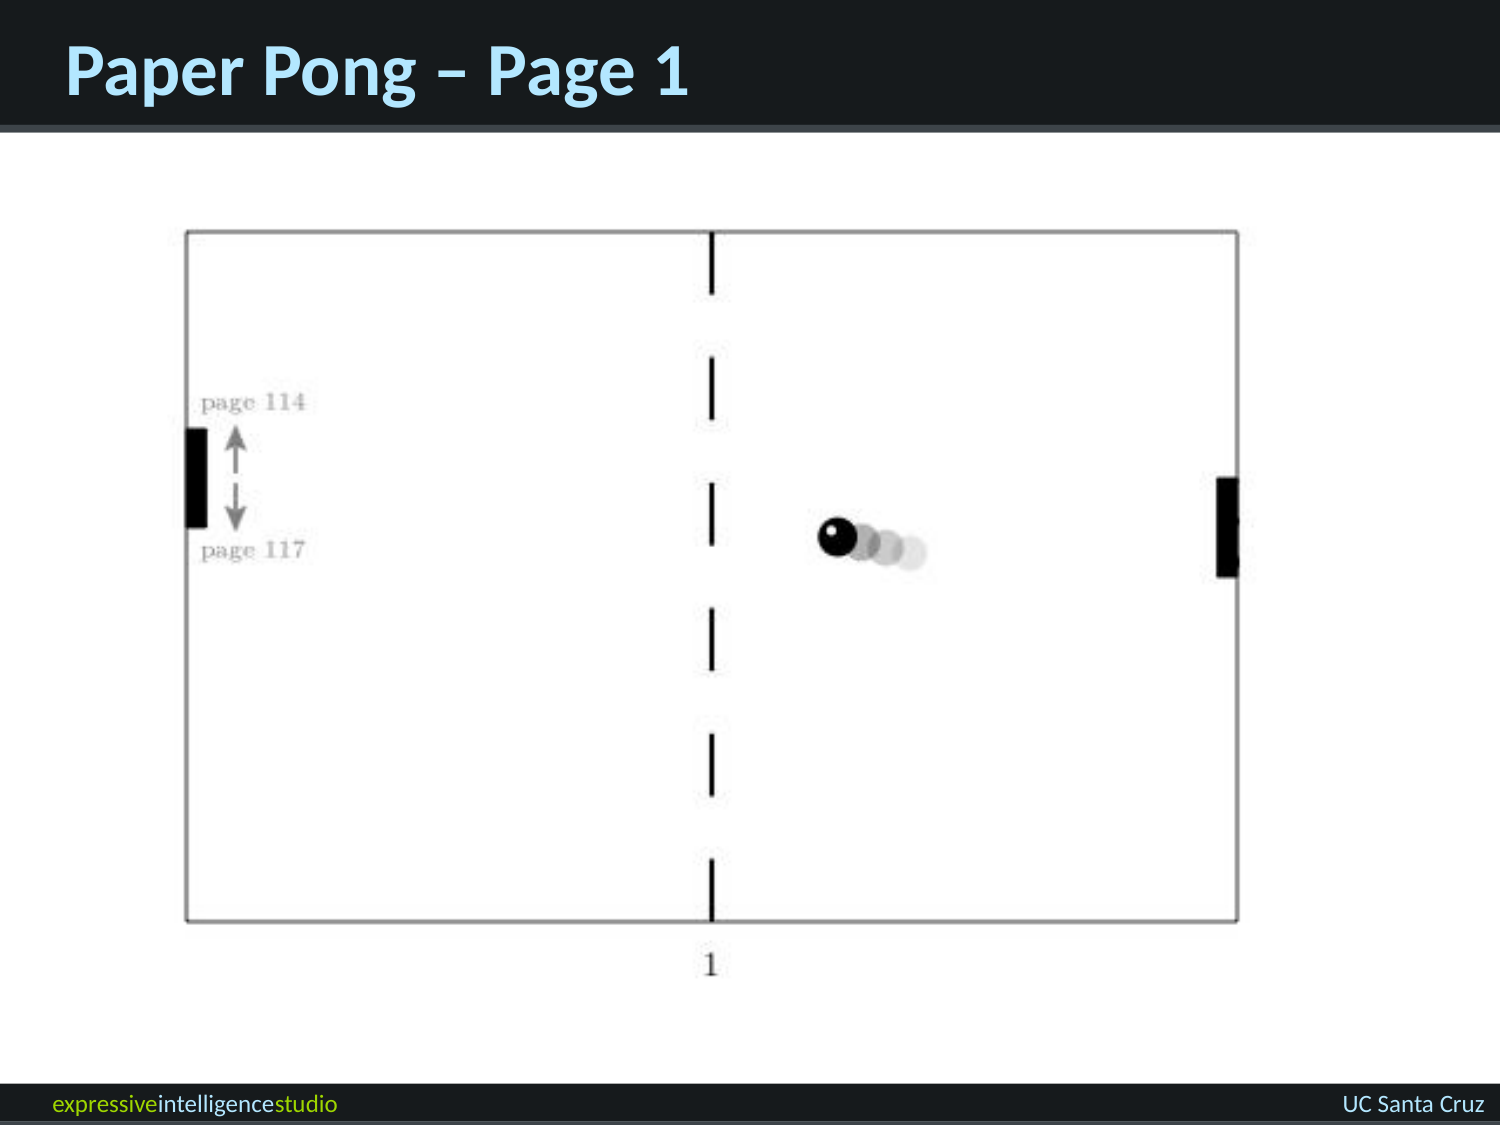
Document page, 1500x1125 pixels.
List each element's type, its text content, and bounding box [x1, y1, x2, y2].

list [37, 162, 1388, 993]
title Paper Pong – Page 1 [49, 0, 1401, 131]
